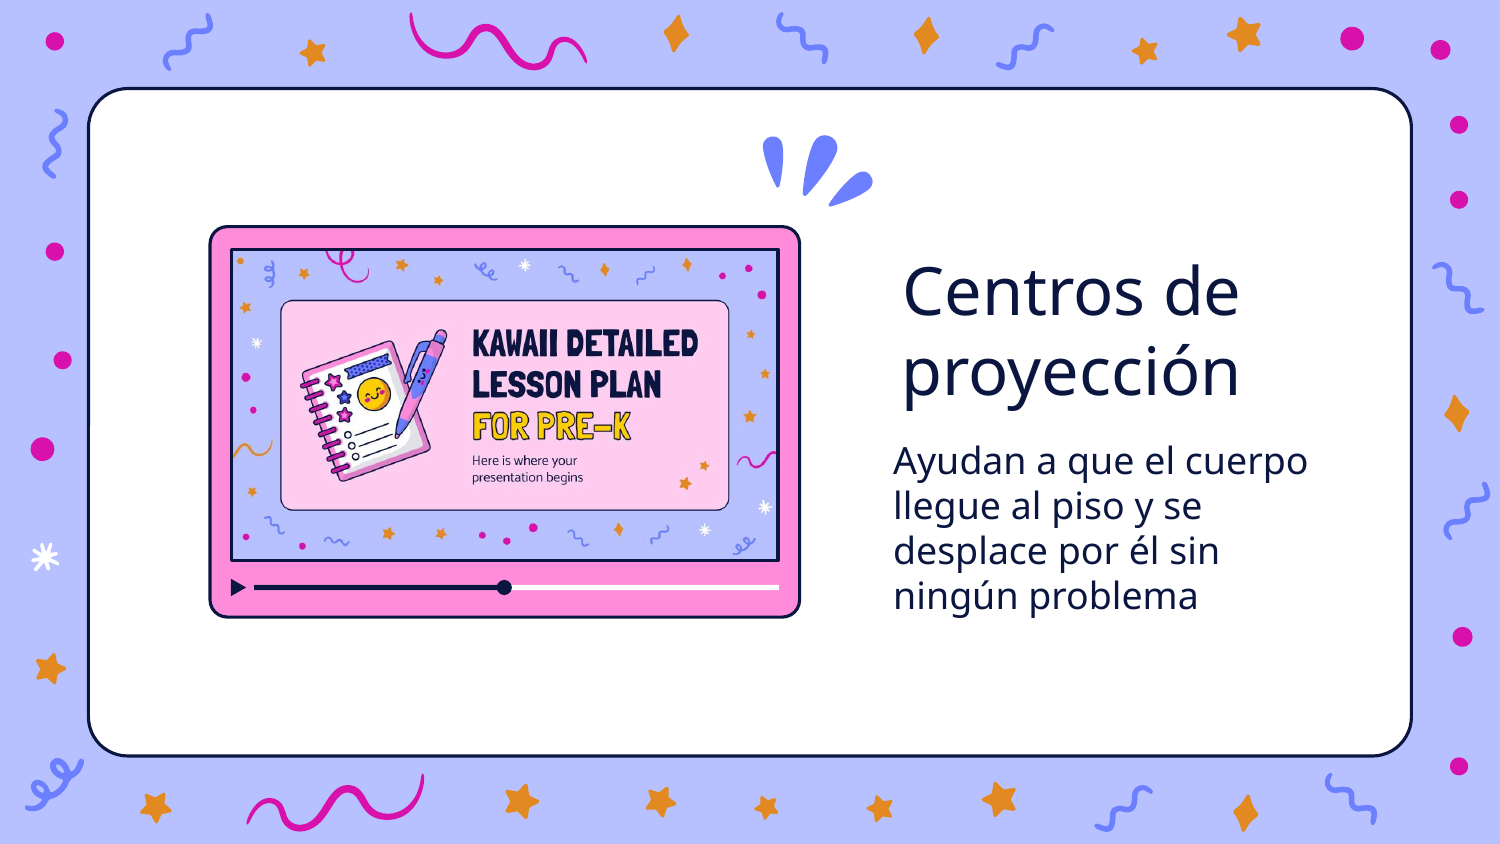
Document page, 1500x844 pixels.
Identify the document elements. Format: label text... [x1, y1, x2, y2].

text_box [209, 226, 800, 618]
subtitle Ayudan a que el cuerpo llegue al piso y se desplace por él sin ningún problema [878, 428, 1356, 627]
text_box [756, 133, 879, 203]
title Centros de proyección [854, 232, 1290, 424]
picture [233, 250, 777, 560]
